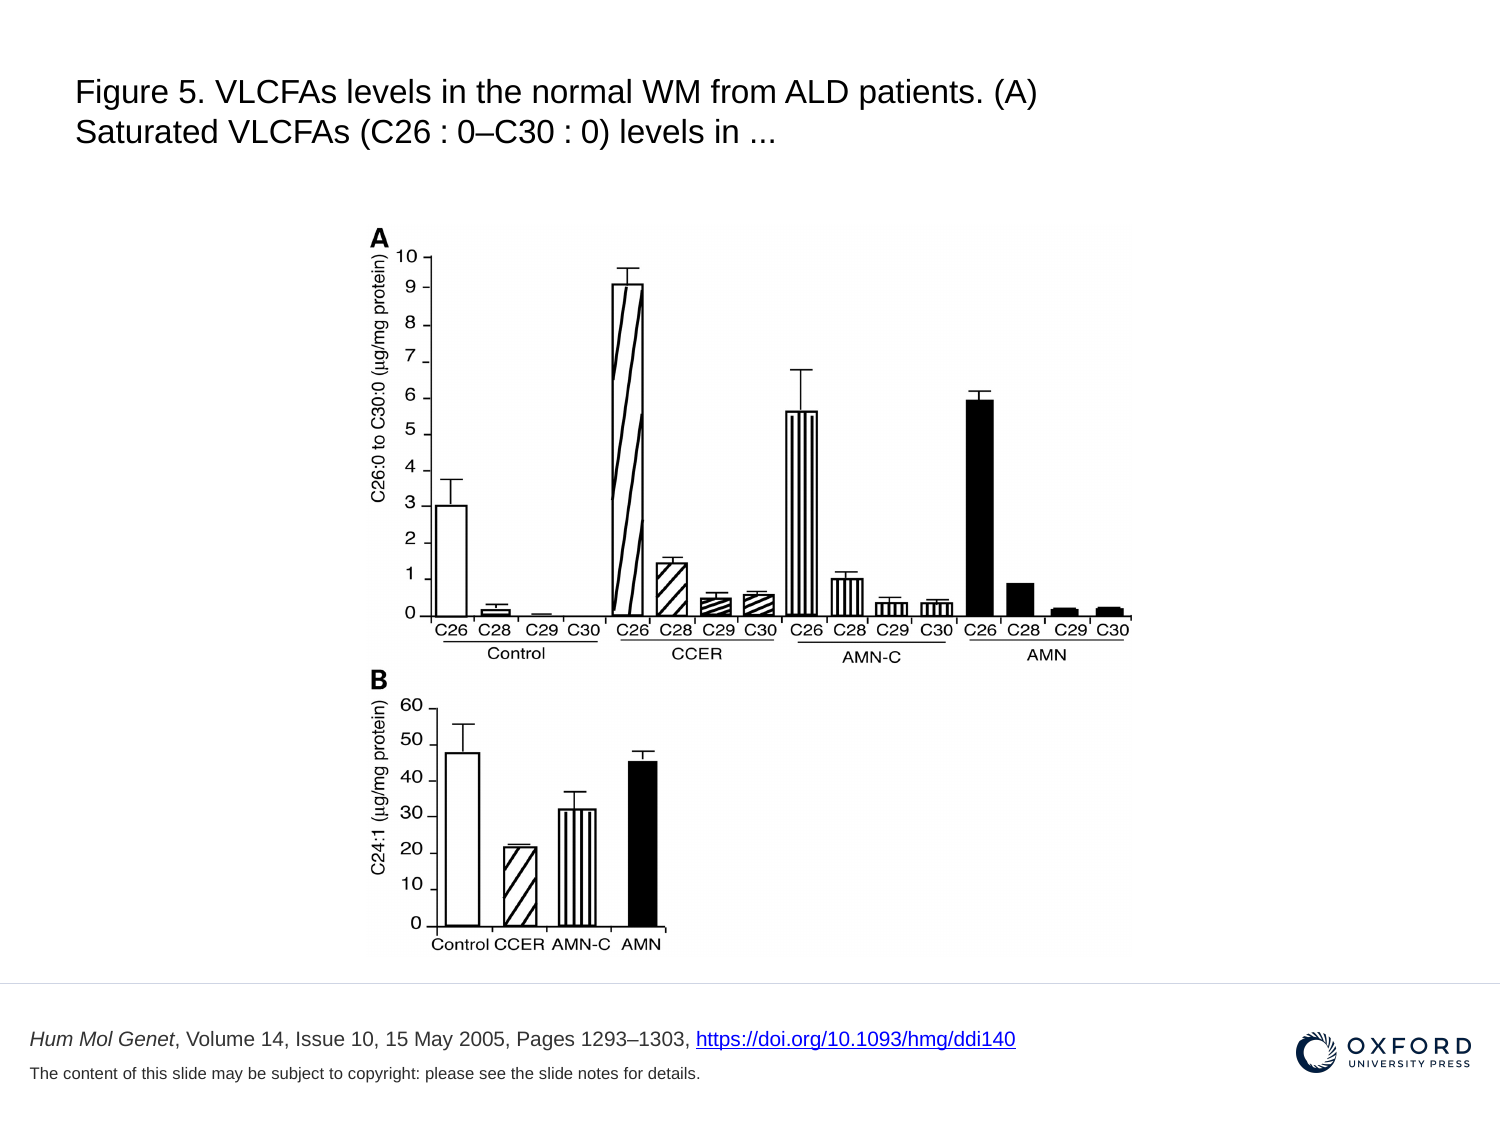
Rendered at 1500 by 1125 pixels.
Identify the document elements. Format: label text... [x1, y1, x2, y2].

title Figure 5. VLCFAs levels in the normal WM from ALD patients. (A) Saturated VLCFAs (C26 : 0–C30 : 0) levels in ... [75, 69, 1078, 171]
footer Hum Mol Genet, Volume 14, Issue 10, 15 May 2005, Pages 1293–1303, https://doi.org/10.1093/hmg/ddi140 The content of this slide may be subject to copyright: please see the slide notes for details. [0, 983, 1260, 1125]
picture [366, 224, 1132, 957]
picture [1296, 1032, 1471, 1073]
